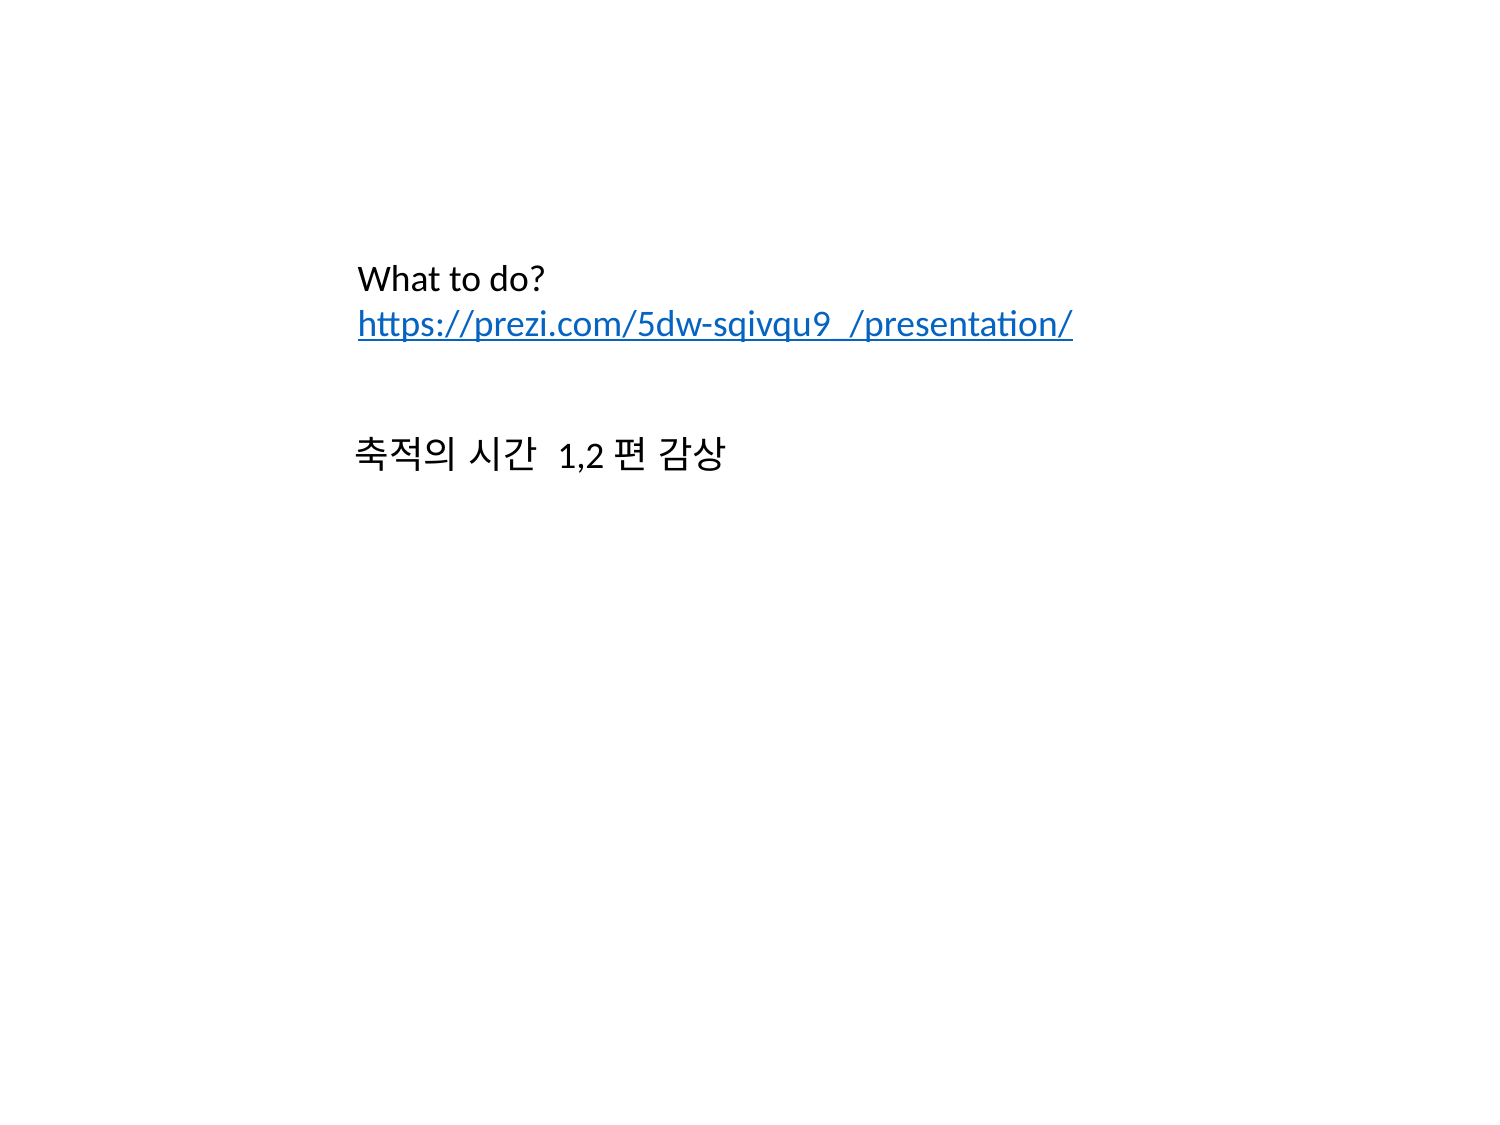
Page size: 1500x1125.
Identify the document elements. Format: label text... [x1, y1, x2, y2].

text_box 축적의 시간 1,2편 감상 [339, 423, 743, 484]
text_box What to do? https://prezi.com/5dw-sqivqu9_/presentation/ [342, 246, 1088, 352]
